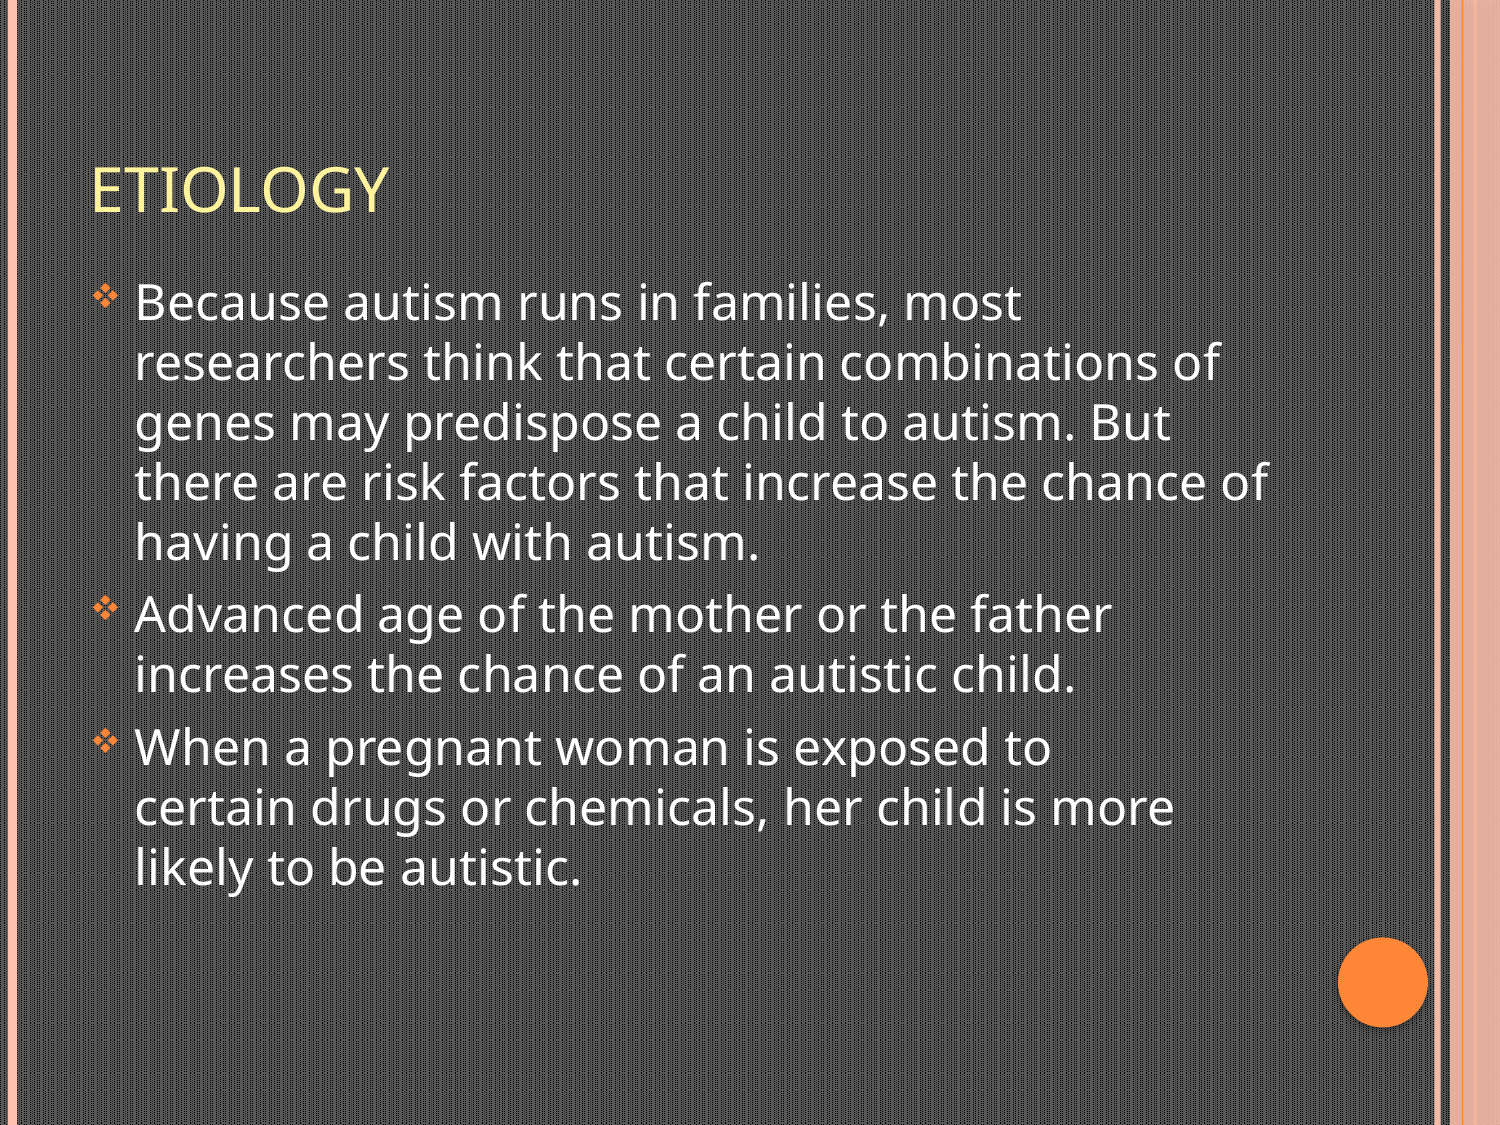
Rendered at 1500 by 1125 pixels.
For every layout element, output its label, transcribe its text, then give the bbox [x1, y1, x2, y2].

title etiology [75, 45, 1300, 233]
list Because autism runs in families, most researchers think that certain combinations of genes may predispose a child to autism. But there are risk factors that increase the chance of having a child with autism. Advanced age of the mother or the father increases the chance of an autistic child. When a pregnant woman is exposed to certain drugs or chemicals, her child is more likely to be autistic. [75, 262, 1300, 1062]
